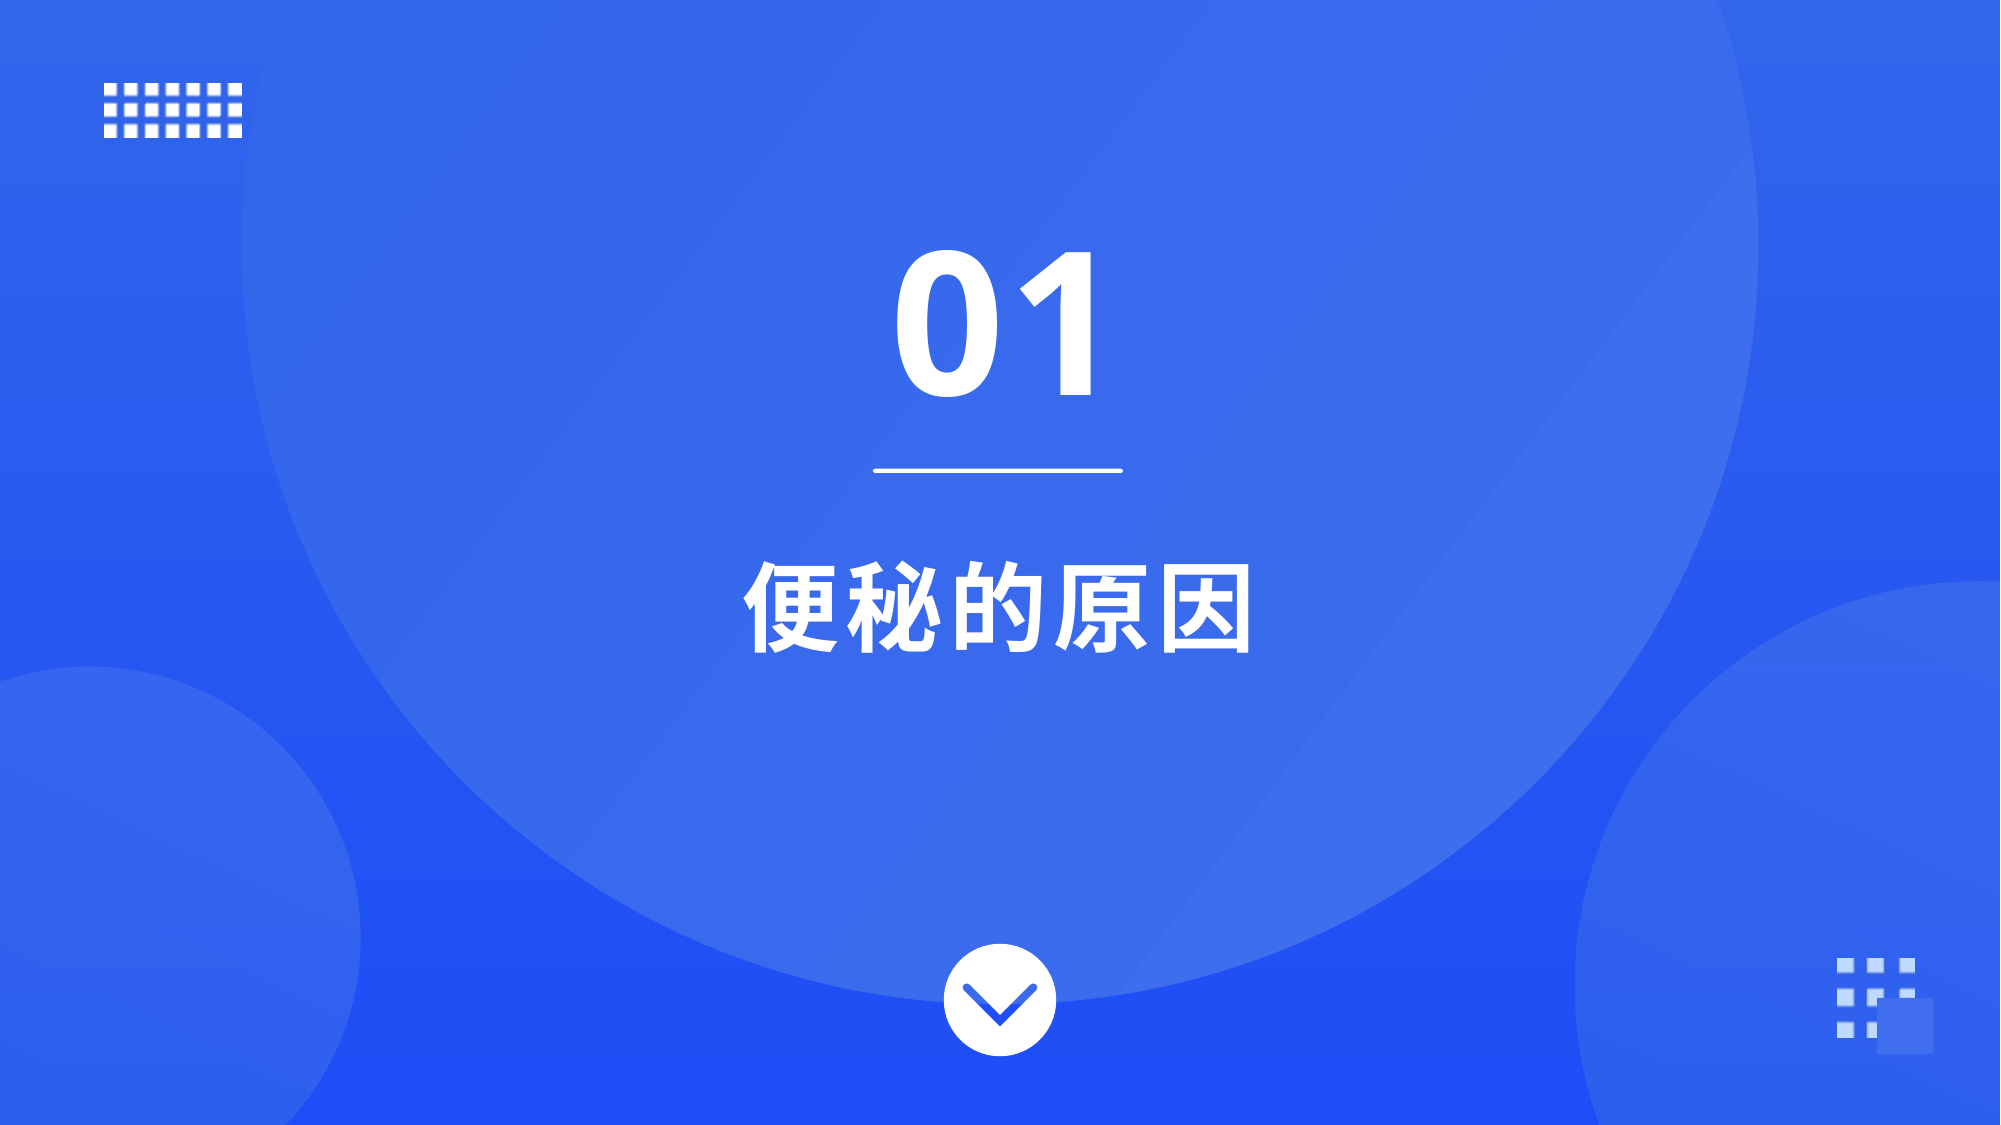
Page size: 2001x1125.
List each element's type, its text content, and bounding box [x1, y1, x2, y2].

list 01 [825, 137, 1123, 472]
title 便秘的原因 [522, 541, 1475, 667]
picture [104, 83, 242, 138]
picture [1837, 958, 1915, 1038]
